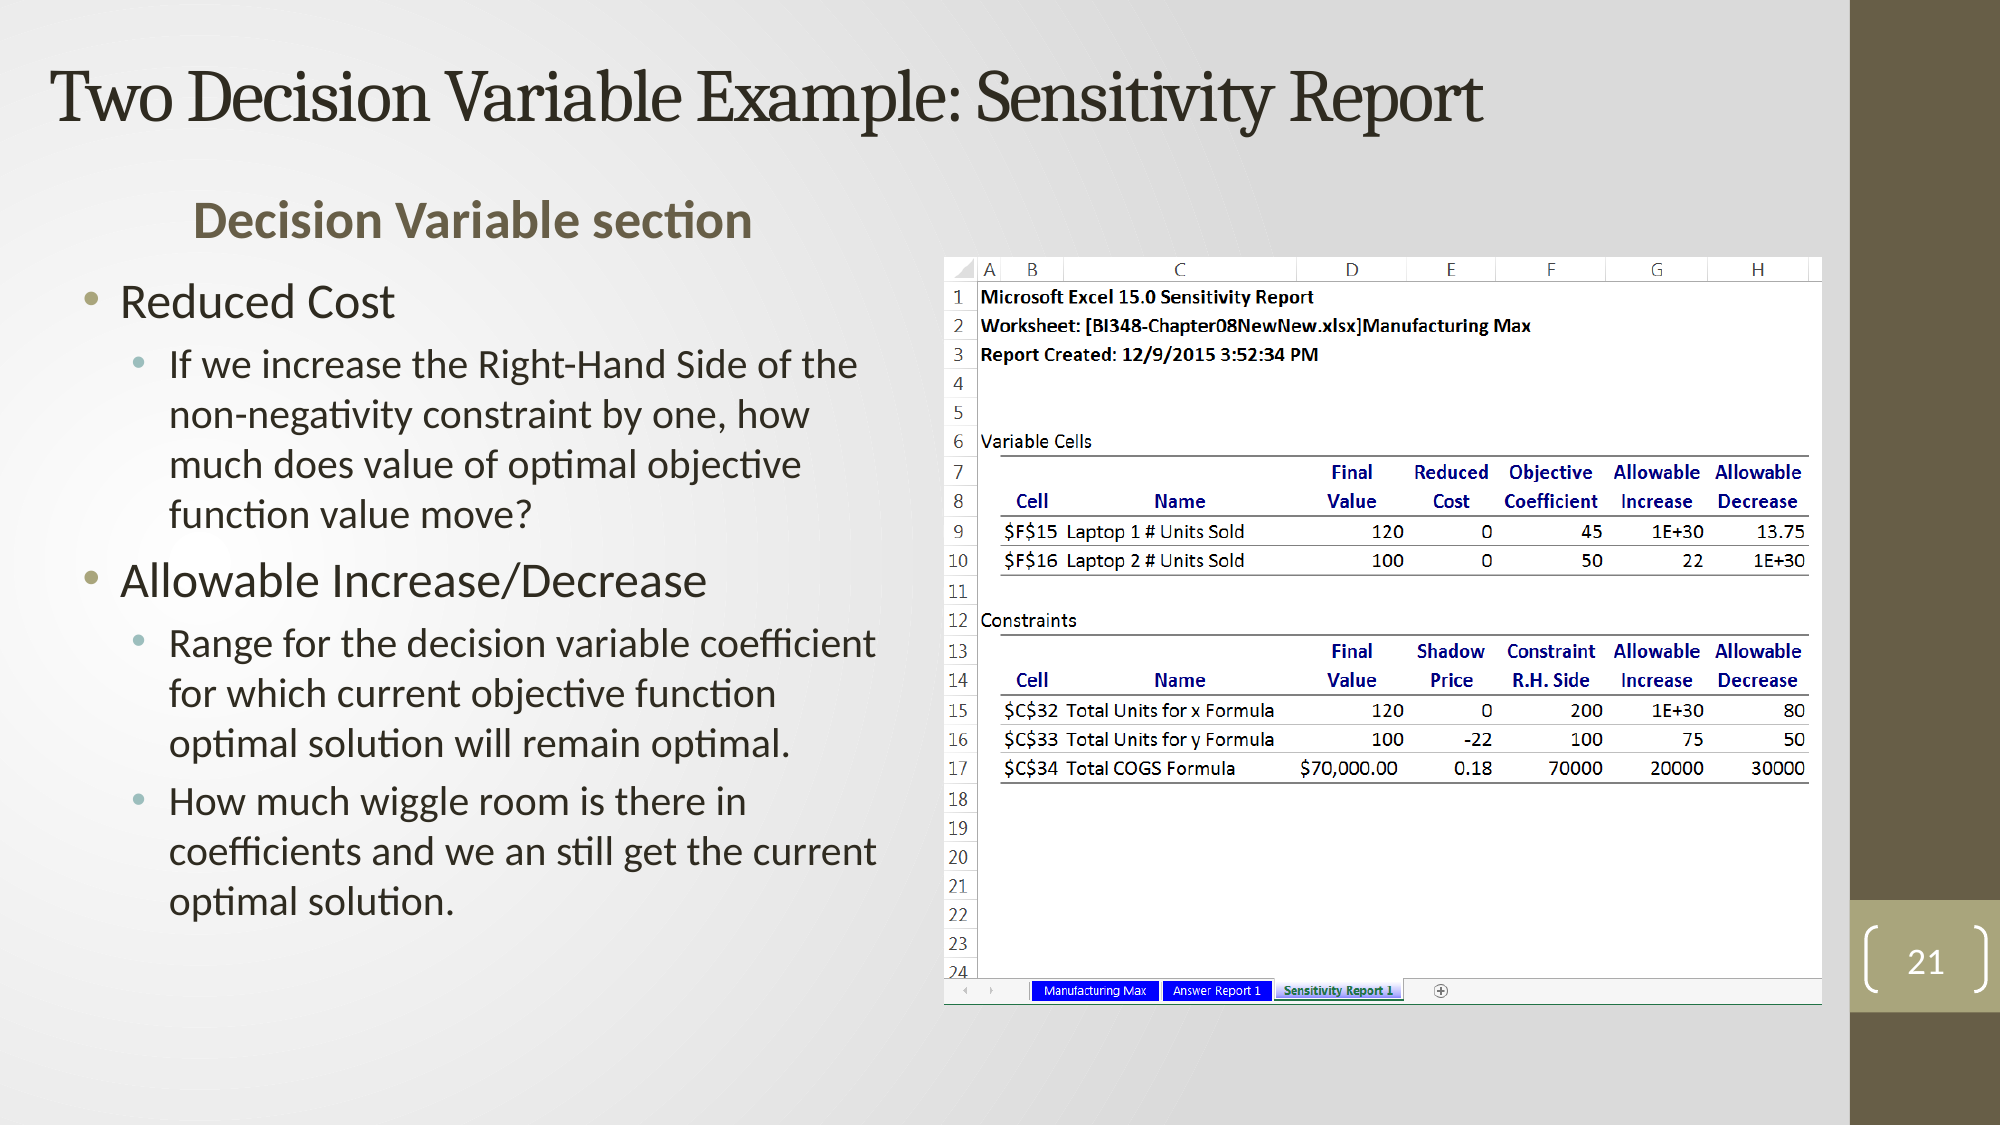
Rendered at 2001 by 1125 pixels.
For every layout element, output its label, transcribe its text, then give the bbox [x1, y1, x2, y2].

slide_number 21 [1864, 925, 1988, 994]
title Two Decision Variable Example: Sensitivity Report [34, 45, 1809, 138]
list Reduced Cost If we increase the Right-Hand Side of the non-negativity constraint by one, how much does value of optimal objective function value move? Allowable Increase/Decrease Range for the decision variable coefficient for which current objective function optimal solution will remain optimal. How much wiggle room is there in coefficients and we an still get the current optimal solution. [48, 260, 900, 1065]
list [944, 256, 1823, 1006]
list Decision Variable section [48, 173, 900, 258]
